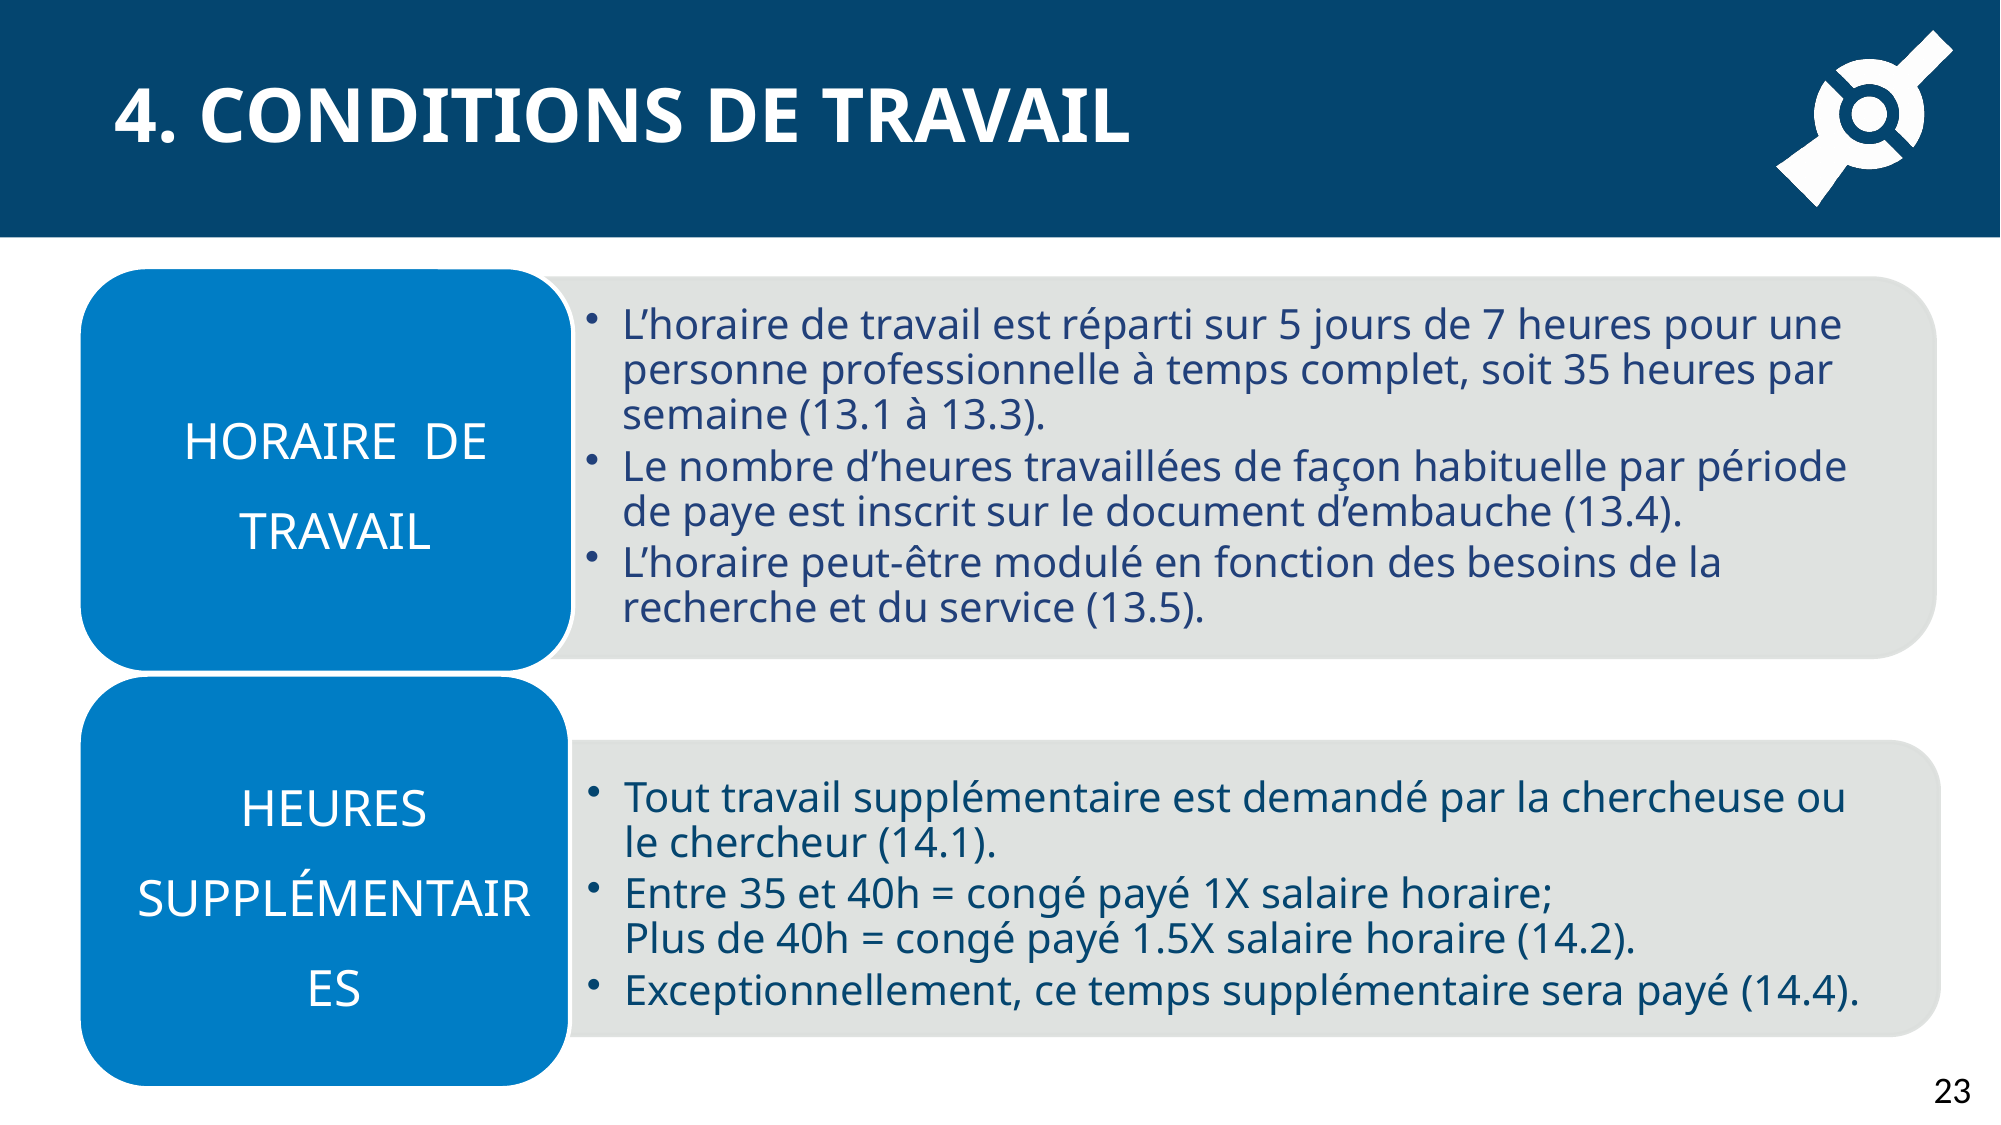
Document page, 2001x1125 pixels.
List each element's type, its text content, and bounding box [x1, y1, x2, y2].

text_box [78, 266, 1964, 1105]
picture [1900, 30, 1953, 207]
title 4. CONDITIONS DE TRAVAIL [99, 19, 1900, 207]
